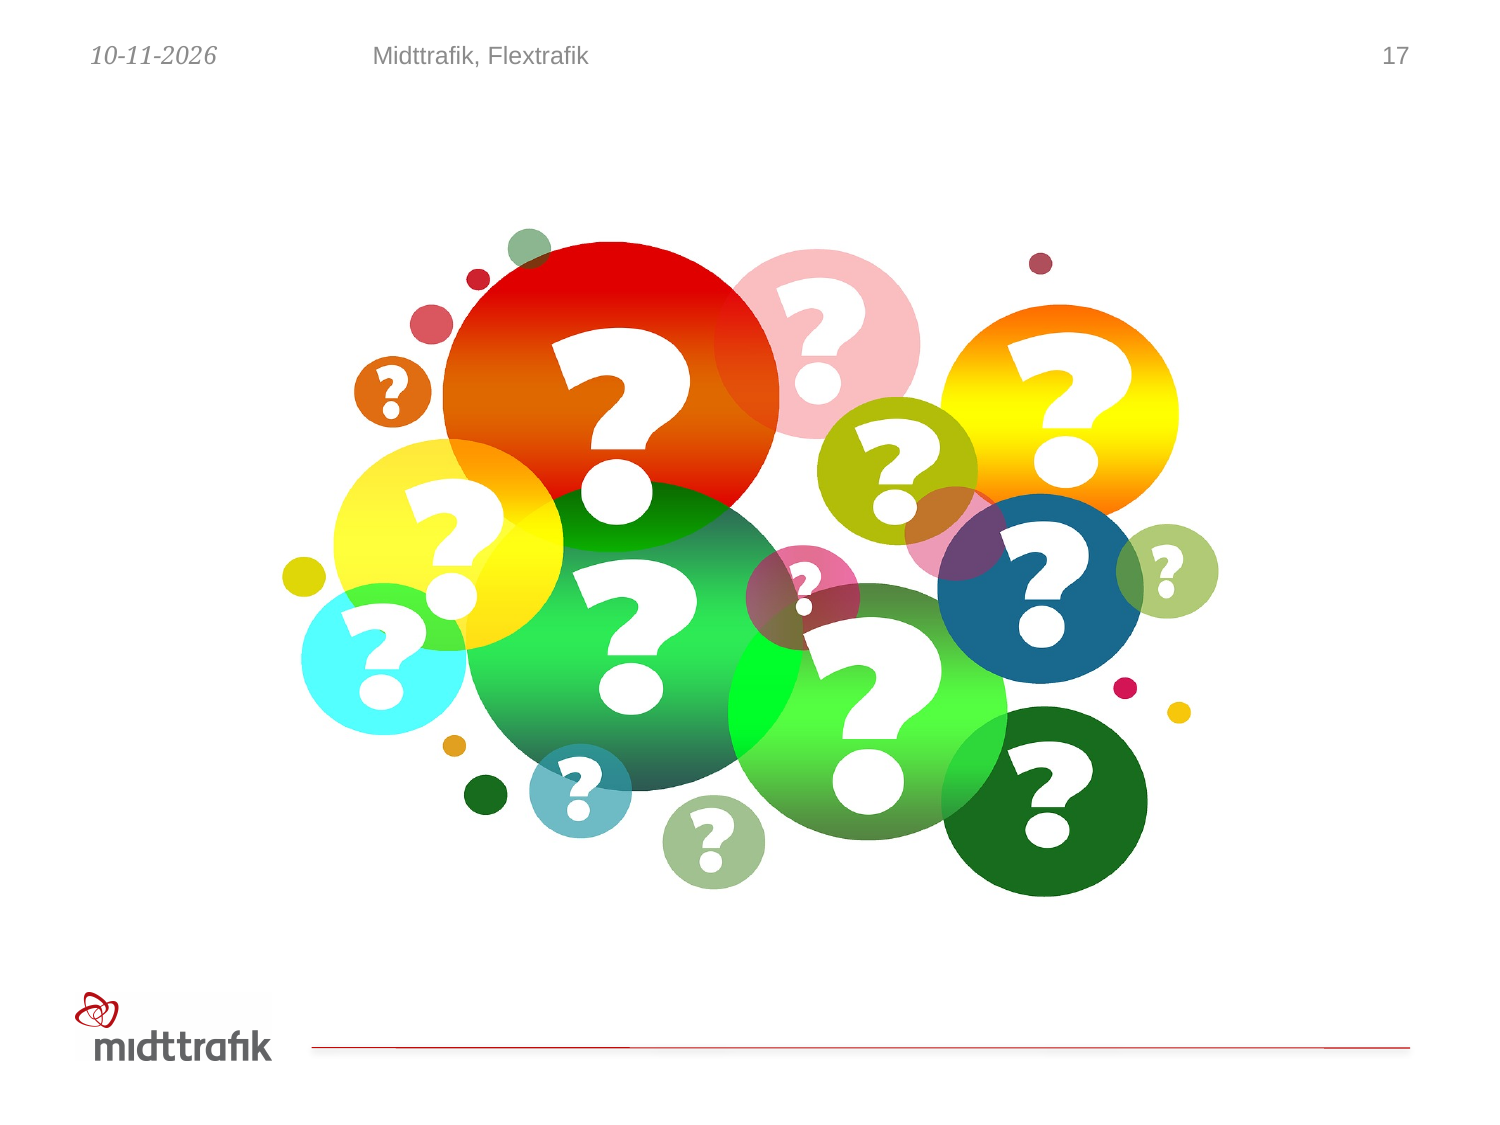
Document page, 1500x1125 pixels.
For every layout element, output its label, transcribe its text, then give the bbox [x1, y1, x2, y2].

slide_number 17 [1074, 32, 1425, 92]
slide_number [75, 32, 357, 92]
footer Midttrafik, Flextrafik [357, 32, 833, 92]
picture [75, 992, 272, 1061]
picture [74, 148, 1426, 977]
